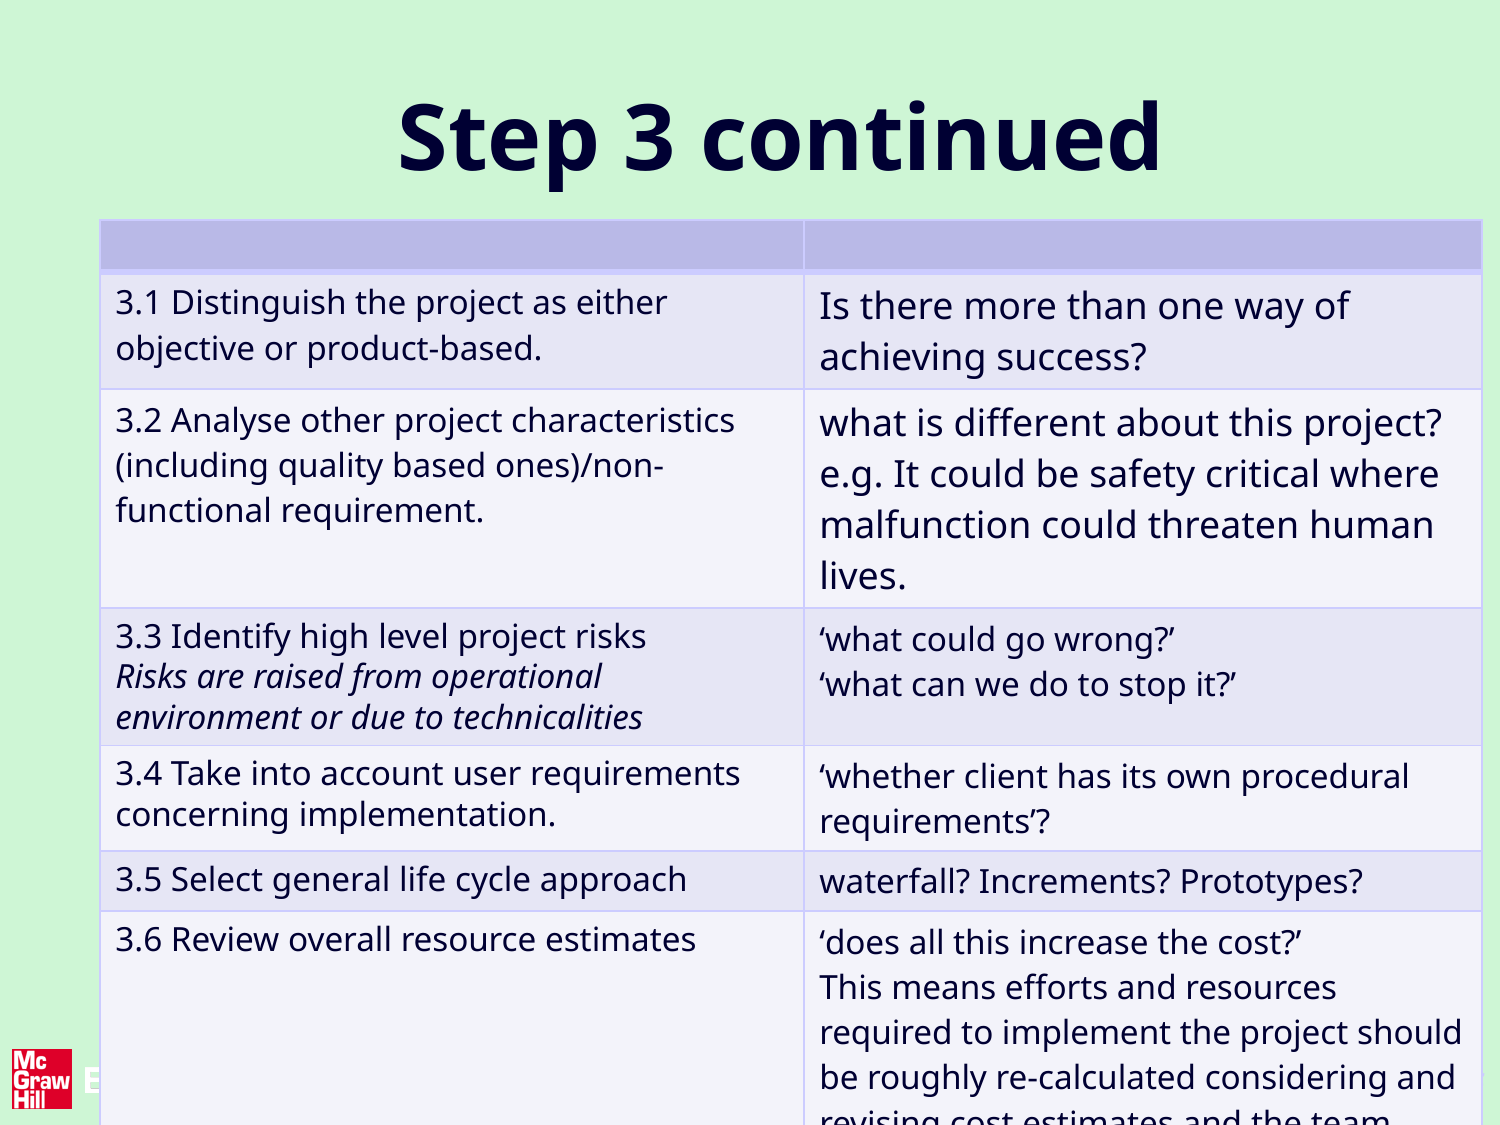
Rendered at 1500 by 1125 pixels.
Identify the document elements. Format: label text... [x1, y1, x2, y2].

picture [12, 1049, 99, 1109]
table_cell 3.4 Take into account user requirements concerning implementation. [101, 746, 803, 850]
table_header [101, 221, 803, 269]
table_cell 3.5 Select general life cycle approach [101, 852, 803, 910]
table_cell Is there more than one way of achieving success? [805, 275, 1481, 388]
table_cell 3.2 Analyse other project characteristics (including quality based ones)/non-functional requirement. [101, 390, 803, 607]
table_cell what is different about this project? e.g. It could be safety critical where malfunction could threaten human lives. [805, 390, 1481, 607]
table_cell waterfall? Increments? Prototypes? [805, 852, 1481, 910]
table_cell 3.1 Distinguish the project as either objective or product-based. [101, 275, 803, 388]
table_cell 3.3 Identify high level project risks Risks are raised from operational environment or due to technicalities [101, 609, 803, 745]
table_cell ‘does all this increase the cost?’ This means efforts and resources required to implement the project should be roughly re-calculated considering and revising cost estimates and the team organization. [805, 912, 1481, 1125]
table_header [805, 221, 1481, 269]
title Step 3 continued [125, 59, 1438, 209]
table_cell 3.6 Review overall resource estimates [101, 912, 803, 1125]
table_cell ‘whether client has its own procedural requirements’? [805, 746, 1481, 850]
table_cell ‘what could go wrong?’ ‘what can we do to stop it?’ [805, 609, 1481, 745]
